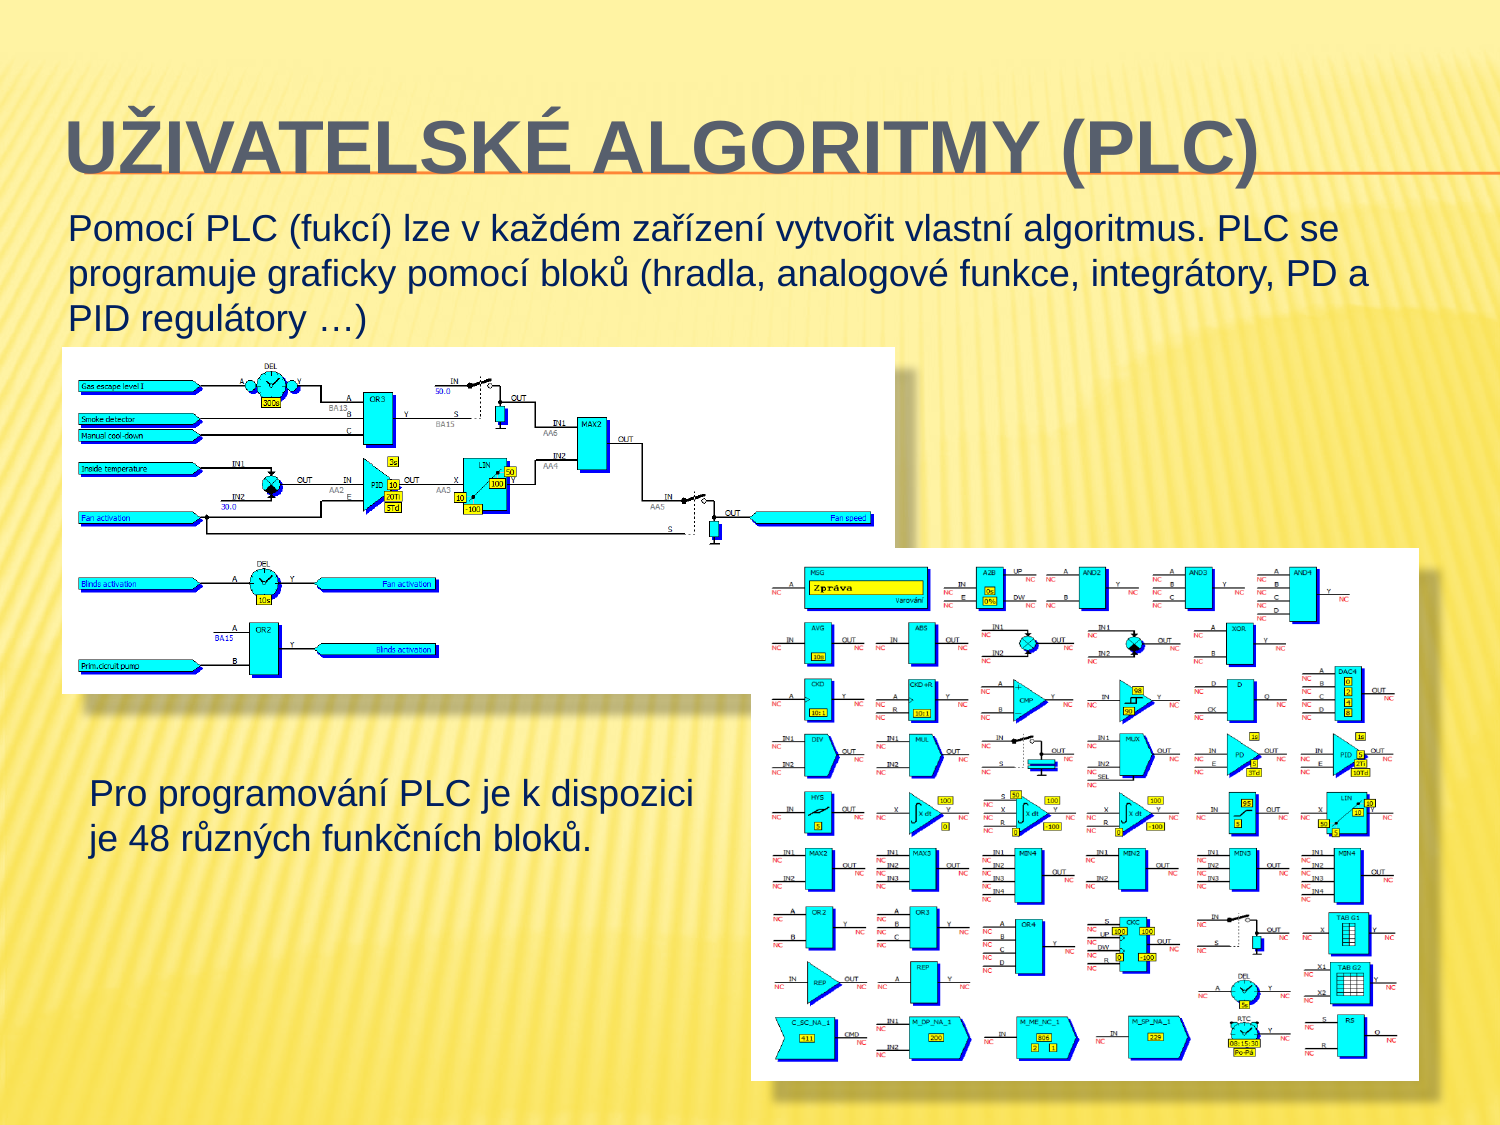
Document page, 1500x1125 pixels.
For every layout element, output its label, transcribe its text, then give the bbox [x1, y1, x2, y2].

text_box Pro programování PLC je k dispozici je 48 různých funkčních bloků. [74, 761, 727, 866]
text_box Pomocí PLC (fukcí) lze v každém zařízení vytvořit vlastní algoritmus. PLC se programuje graficky pomocí bloků (hradla, analogové funkce, integrátory, PD a PID regulátory …) [53, 196, 1436, 346]
picture [76, 361, 1405, 1067]
title UŽIVATELSKé algoritmy (PLC) [50, 75, 1475, 213]
